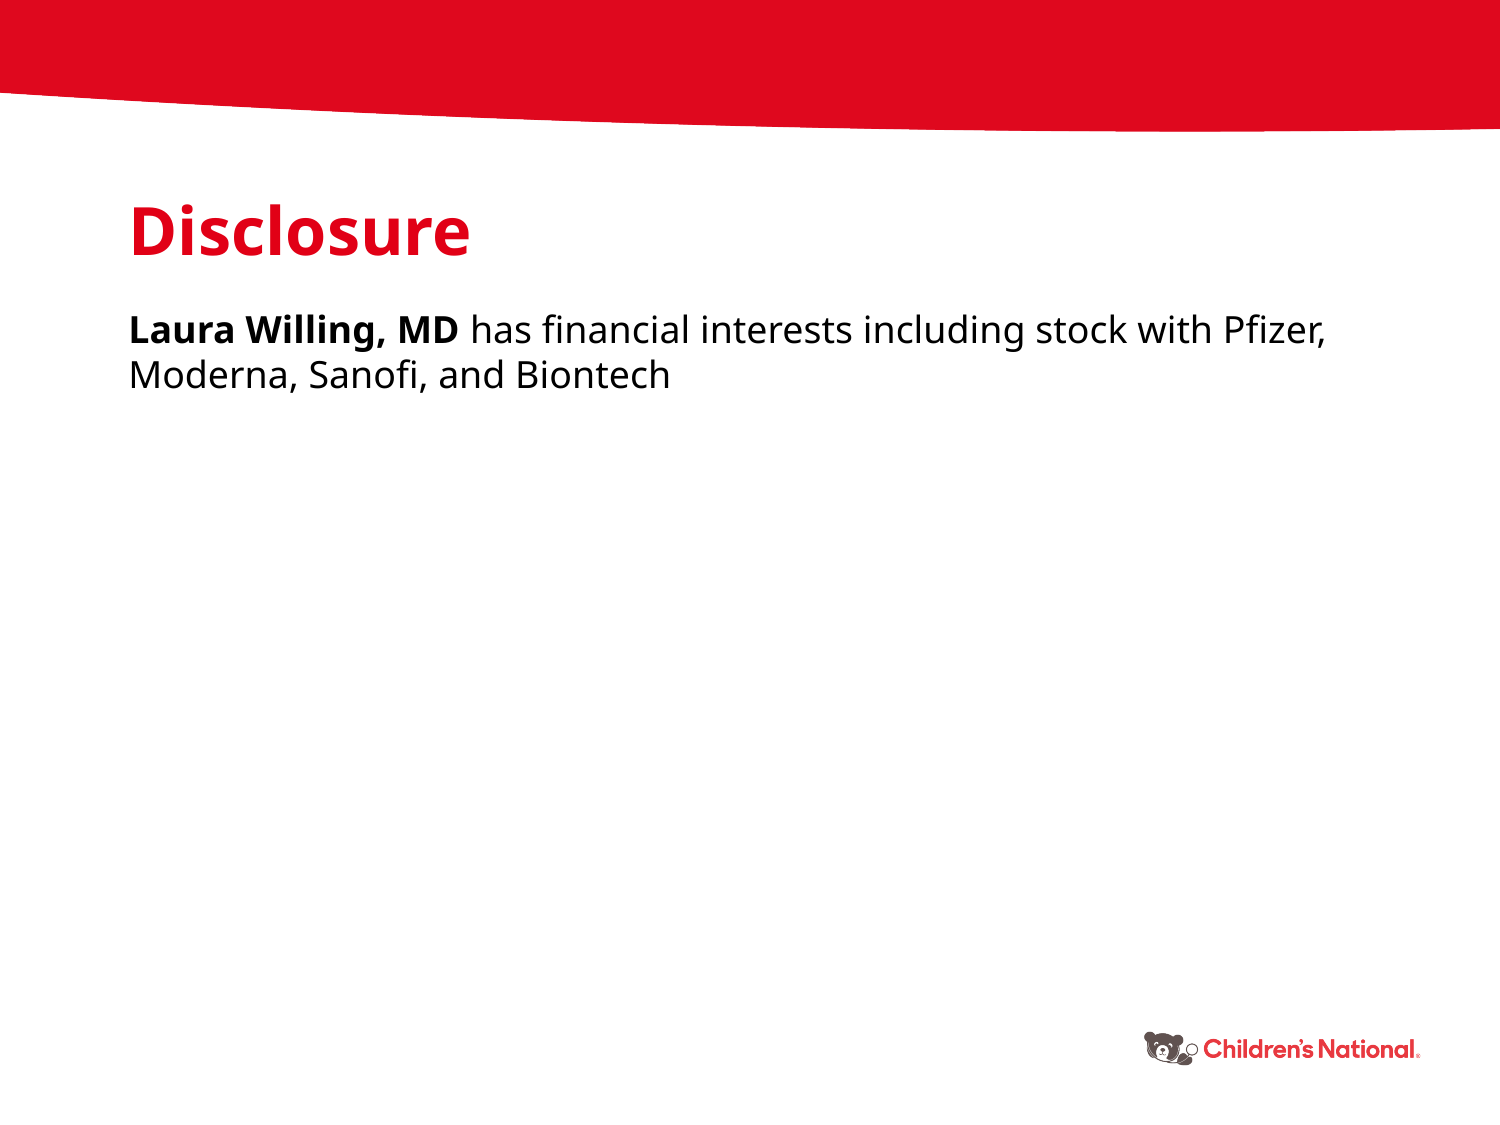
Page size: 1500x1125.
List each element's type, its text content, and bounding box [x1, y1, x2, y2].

list Disclosure [113, 181, 1500, 263]
picture [0, 0, 1500, 1125]
list Laura Willing, MD has financial interests including stock with Pfizer, Moderna, Sanofi, and Biontech [113, 298, 1436, 755]
